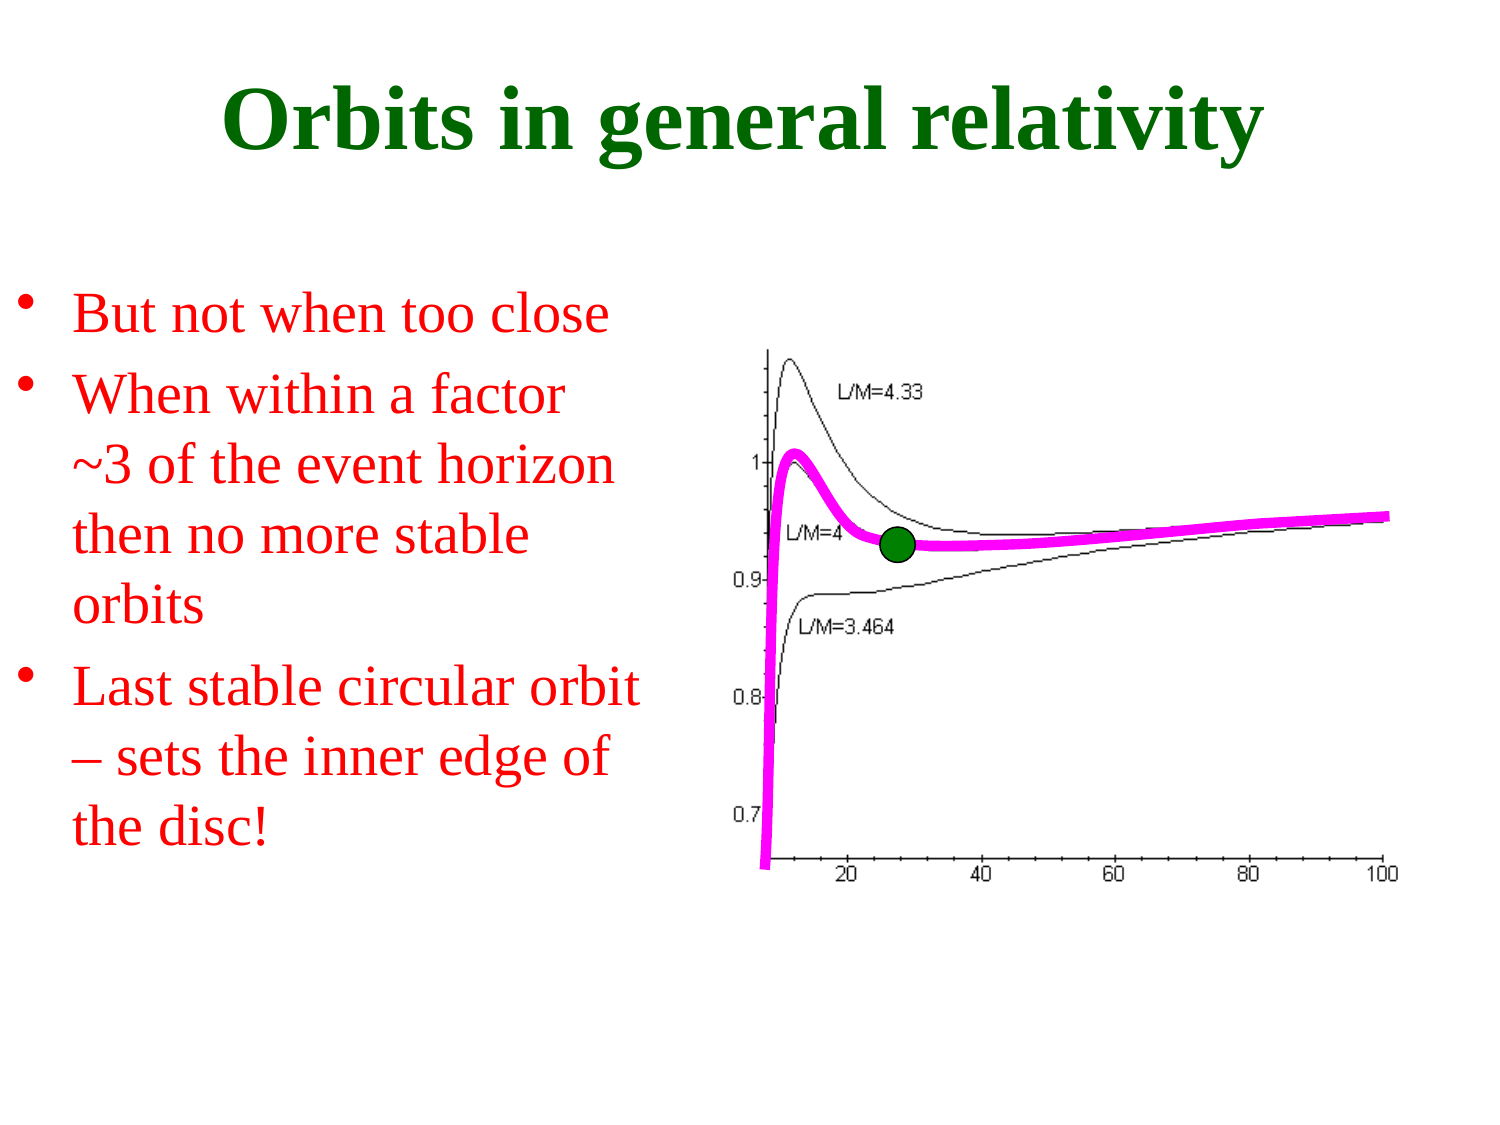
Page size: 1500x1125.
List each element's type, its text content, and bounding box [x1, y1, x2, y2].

picture [714, 326, 1434, 891]
text_box But not when too close When within a factor ~3 of the event horizon then no more stable orbits Last stable circular orbit – sets the inner edge of the disc! [1, 184, 656, 1007]
title Orbits in general relativity [0, 12, 1488, 213]
